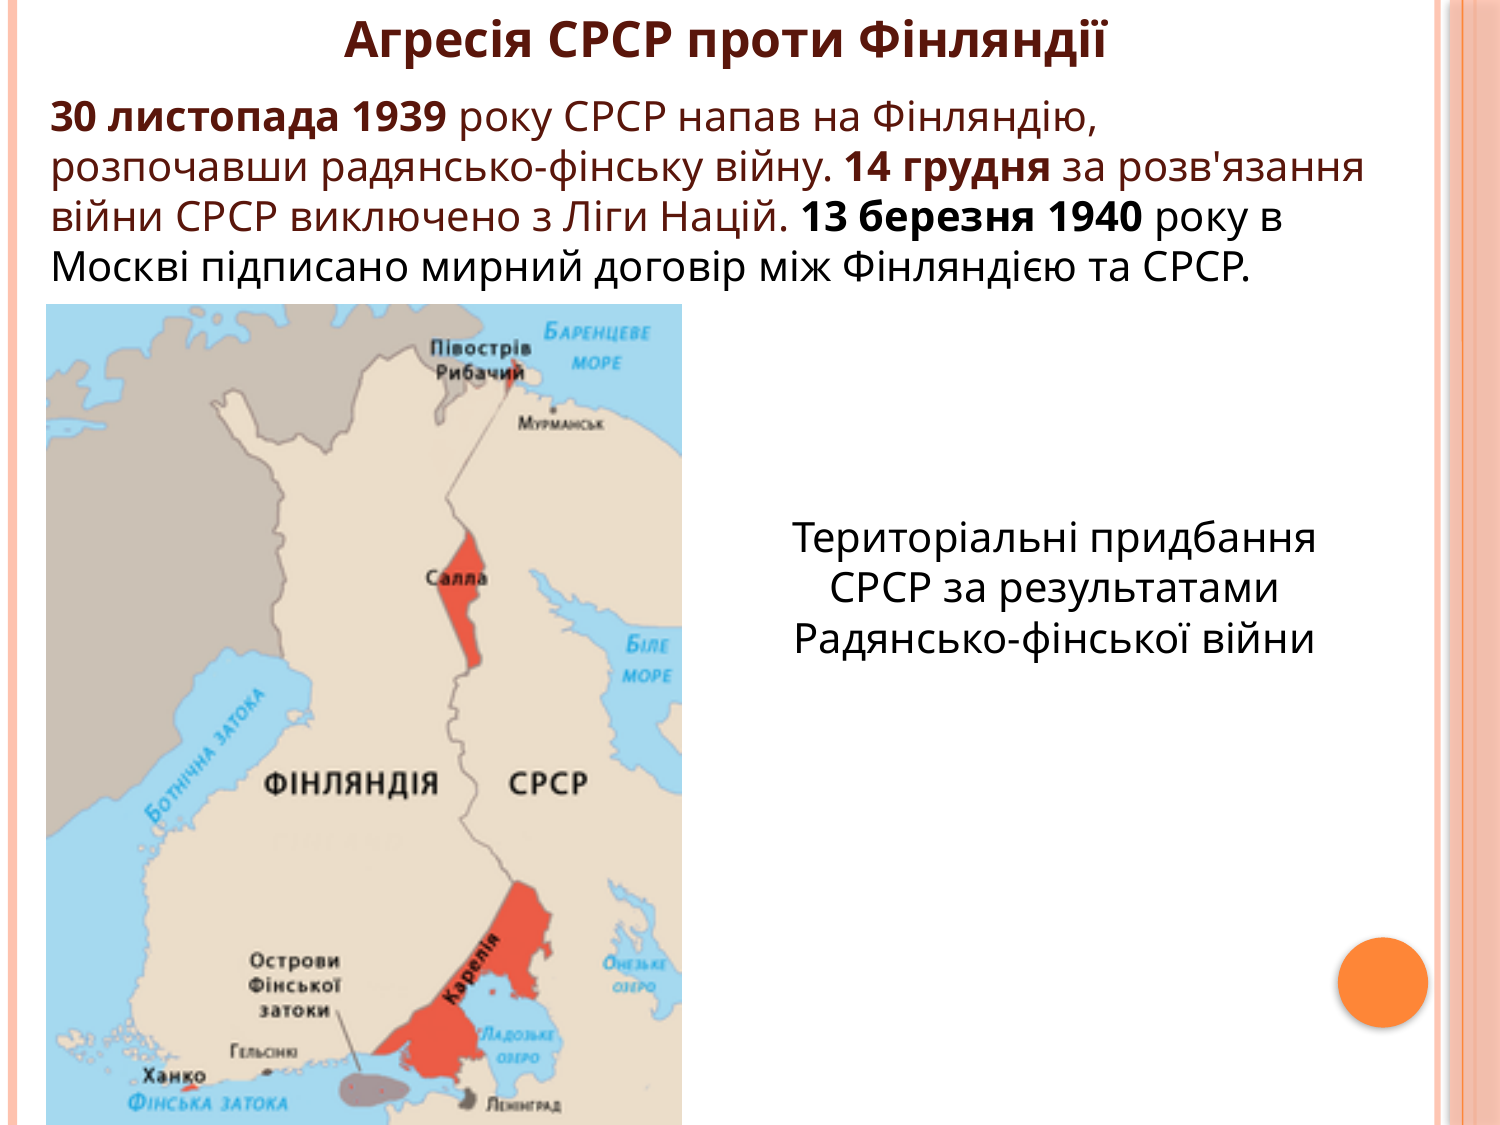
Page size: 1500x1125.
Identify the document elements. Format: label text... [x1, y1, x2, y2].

picture [46, 304, 683, 1125]
text_box 30 листопада 1939 року СРСР напав на Фінляндію, розпочавши радянсько-фінську війну. 14 грудня за розв'язання війни СРСР виключено з Ліги Націй. 13 березня 1940 року в Москві підписано мирний договір між Фінляндією та СРСР. [35, 81, 1442, 297]
text_box Агресія СРСР проти Фінляндії [105, 0, 1348, 75]
text_box Територіальні придбання СРСР за результатами Радянсько-фінської війни [750, 503, 1360, 669]
